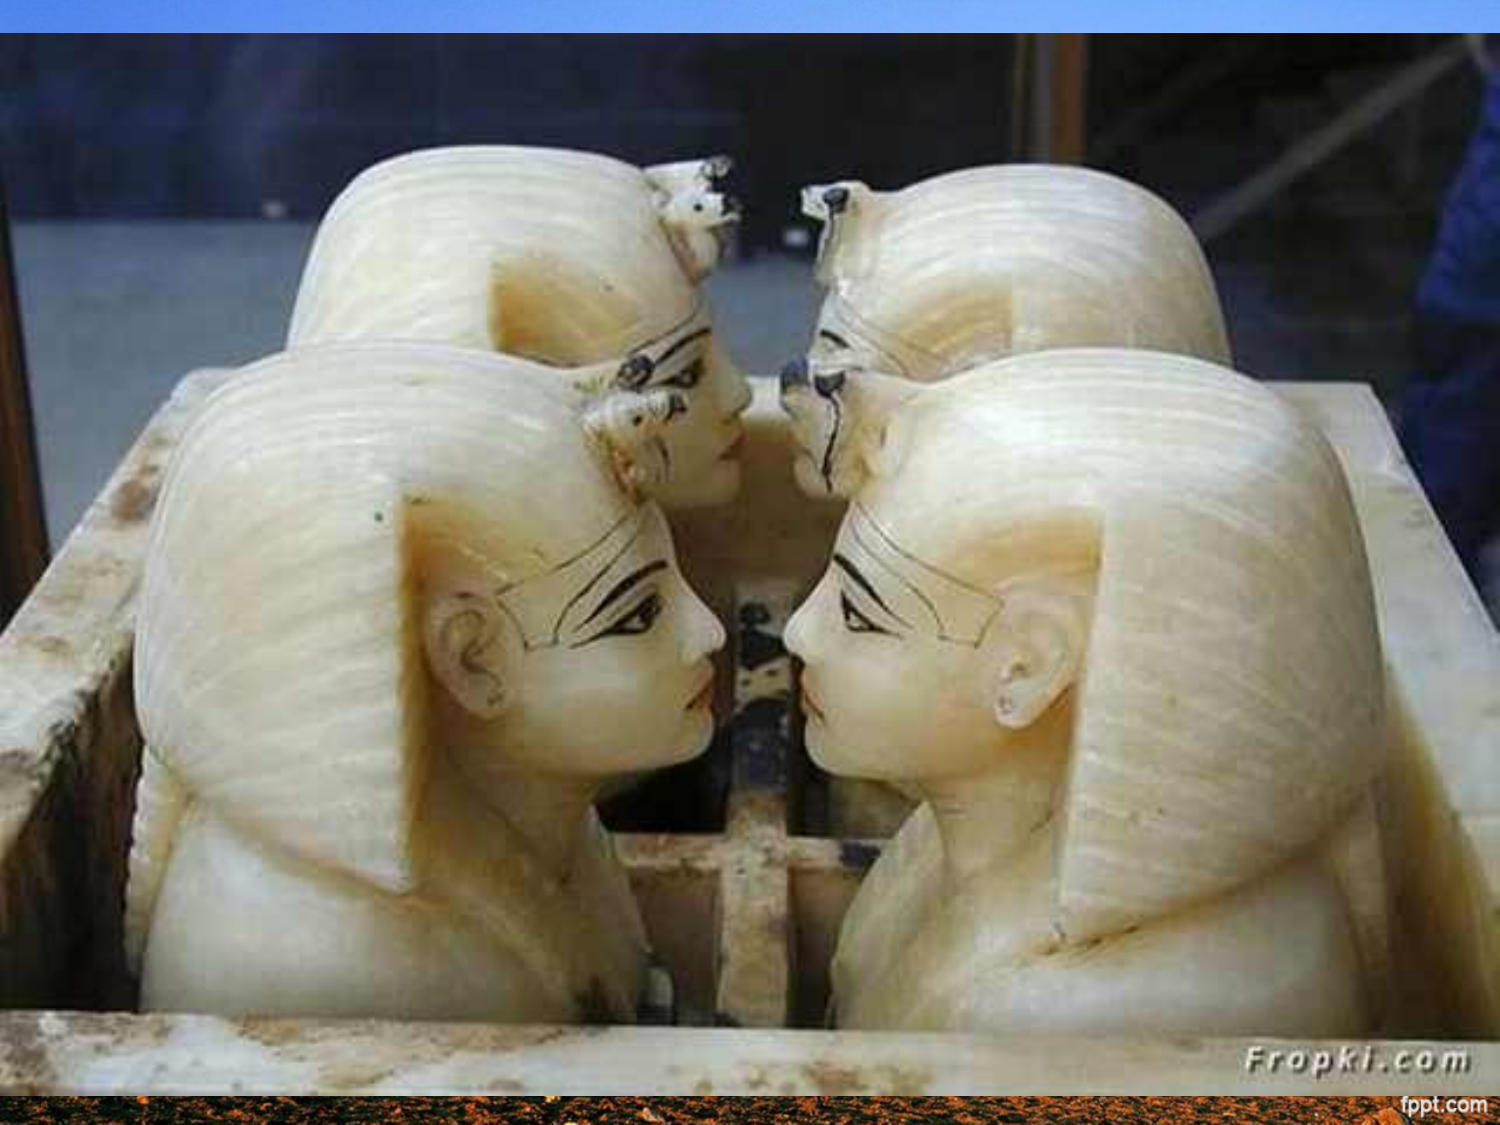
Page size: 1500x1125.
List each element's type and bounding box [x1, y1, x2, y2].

picture [0, 1096, 1500, 1125]
picture [0, 0, 1500, 33]
list [0, 33, 1500, 1096]
